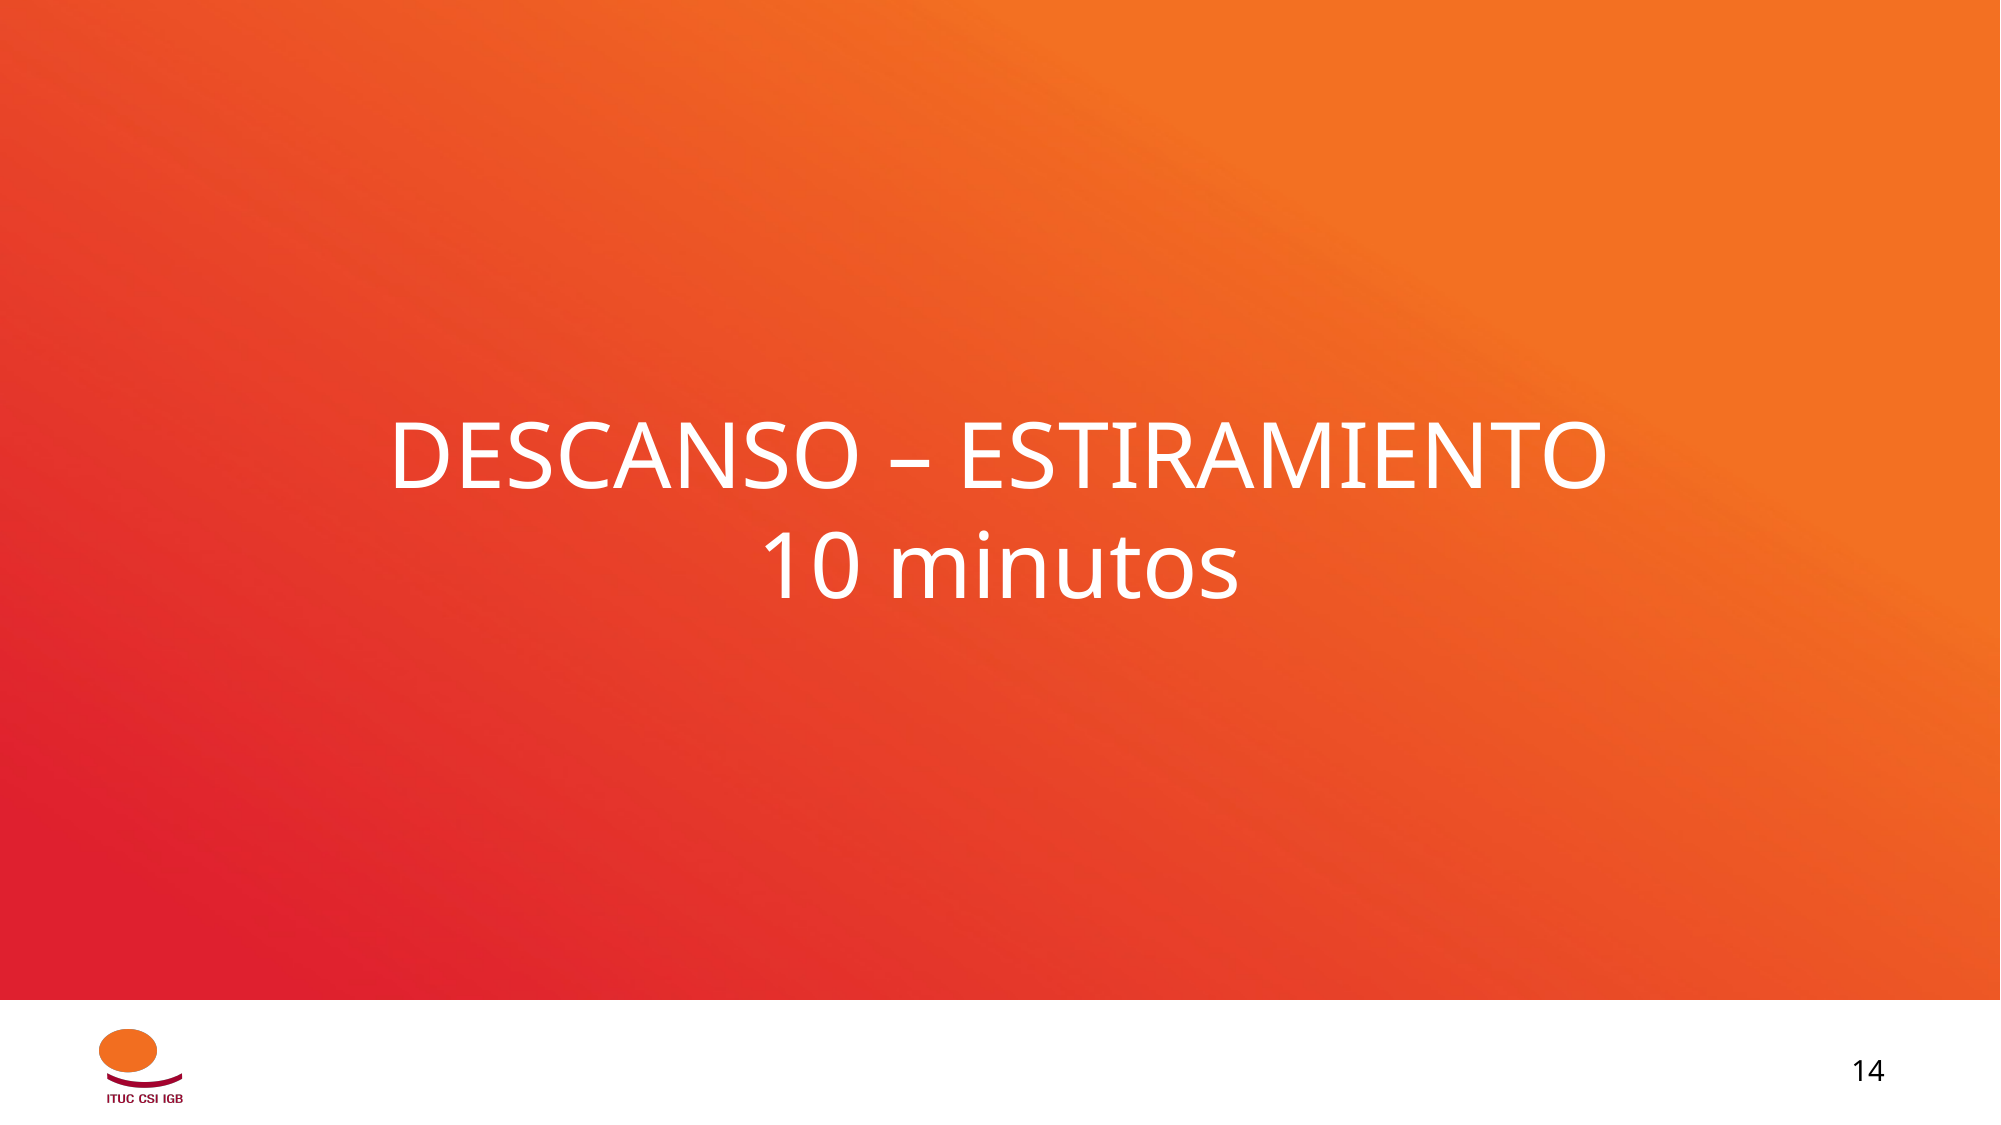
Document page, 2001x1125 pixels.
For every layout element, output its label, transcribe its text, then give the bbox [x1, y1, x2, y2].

slide_number ‹#› [1433, 1042, 1900, 1103]
picture [0, 0, 2000, 1000]
picture [99, 1029, 184, 1103]
title DESCANSO – ESTIRAMIENTO 10 minutos [83, 389, 1917, 625]
